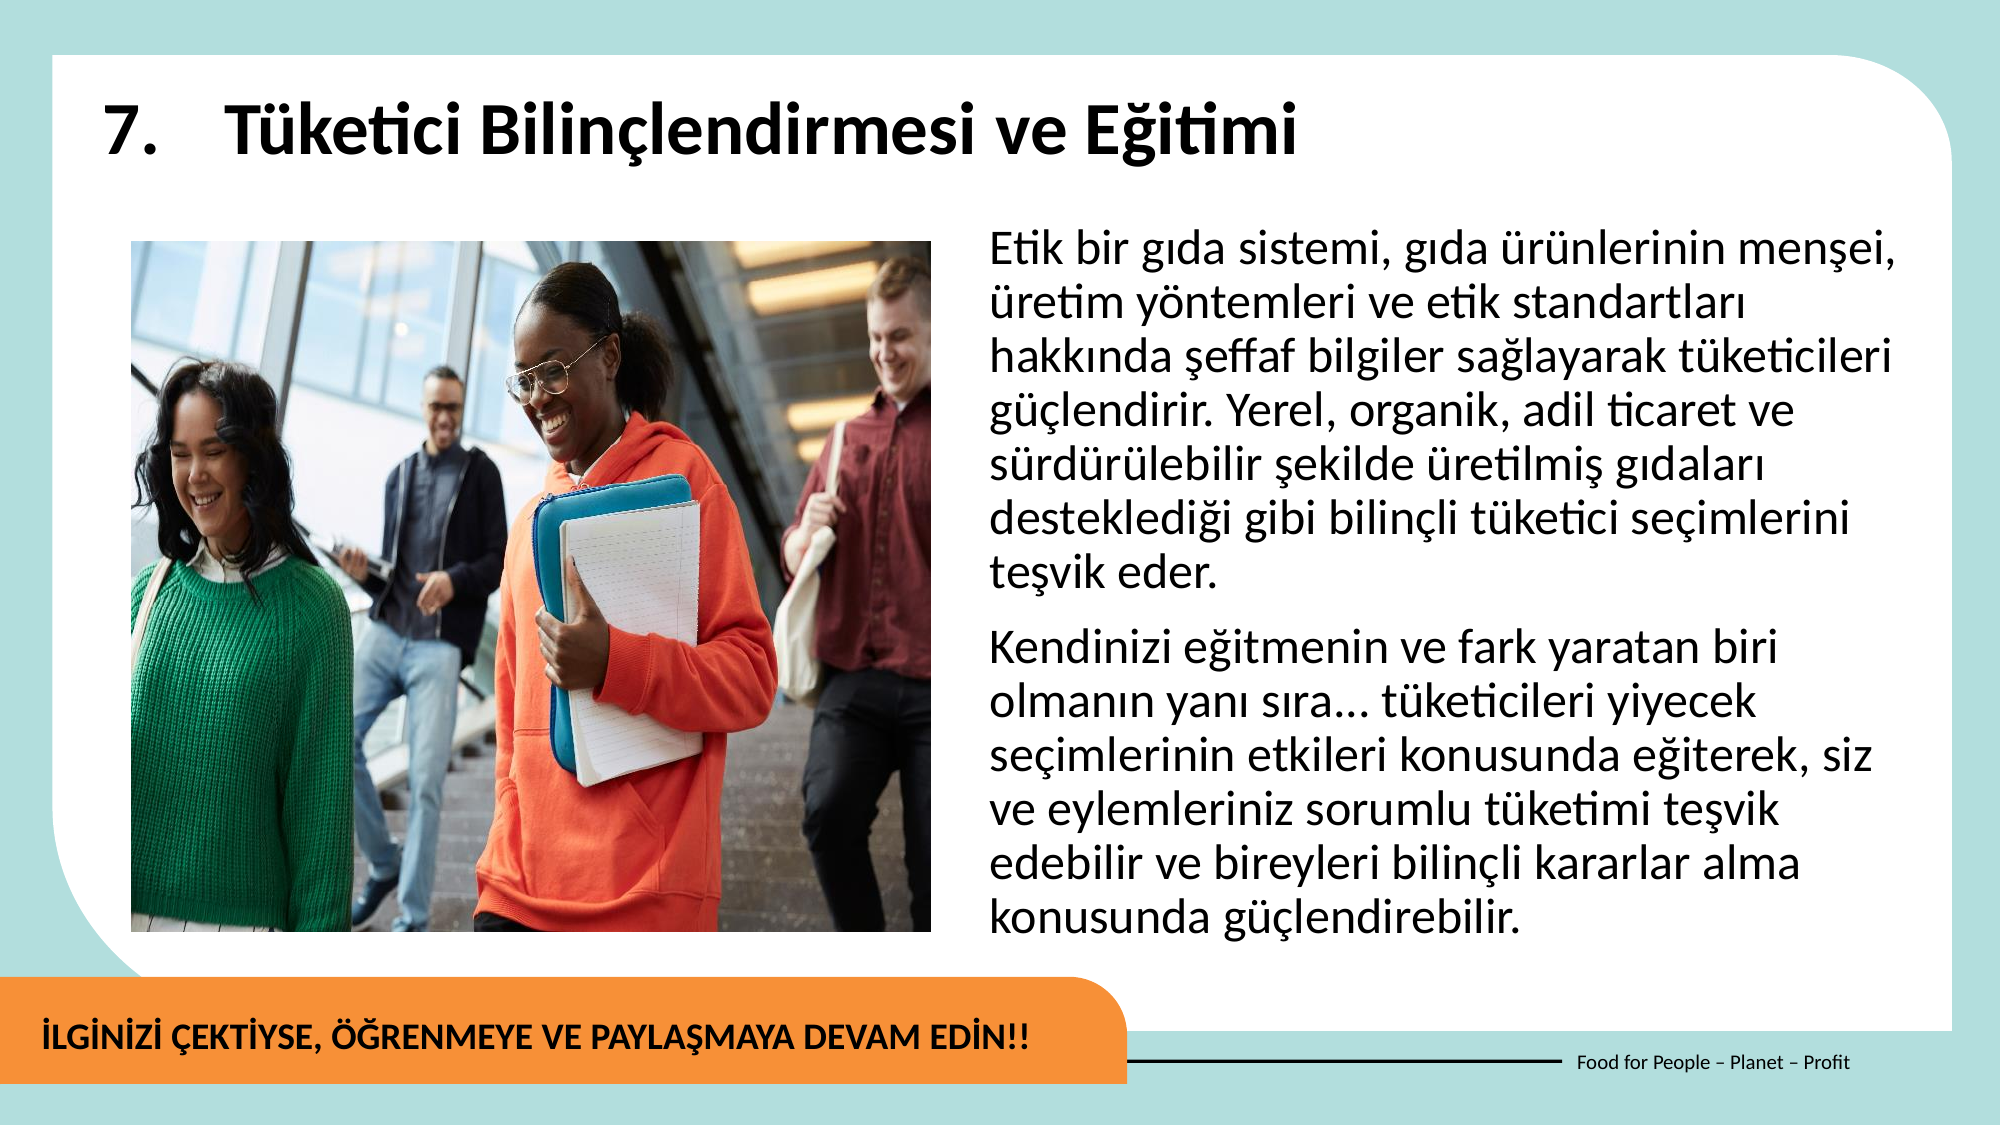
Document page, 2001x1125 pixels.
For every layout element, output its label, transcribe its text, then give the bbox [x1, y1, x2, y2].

picture [131, 241, 931, 932]
list Etik bir gıda sistemi, gıda ürünlerinin menşei, üretim yöntemleri ve etik standartları hakkında şeffaf bilgiler sağlayarak tüketicileri güçlendirir. Yerel, organik, adil ticaret ve sürdürülebilir şekilde üretilmiş gıdaları desteklediği gibi bilinçli tüketici seçimlerini teşvik eder. Kendinizi eğitmenin ve fark yaratan biri olmanın yanı sıra... tüketicileri yiyecek seçimlerinin etkileri konusunda eğiterek, siz ve eylemleriniz sorumlu tüketimi teşvik edebilir ve bireyleri bilinçli kararlar alma konusunda güçlendirebilir. [974, 214, 1941, 846]
list Tüketici Bilinçlendirmesi ve Eğitimi [87, 82, 1826, 215]
text_box İLGİNİZİ ÇEKTİYSE, ÖĞRENMEYE VE PAYLAŞMAYA DEVAM EDİN!! [26, 1004, 1108, 1065]
